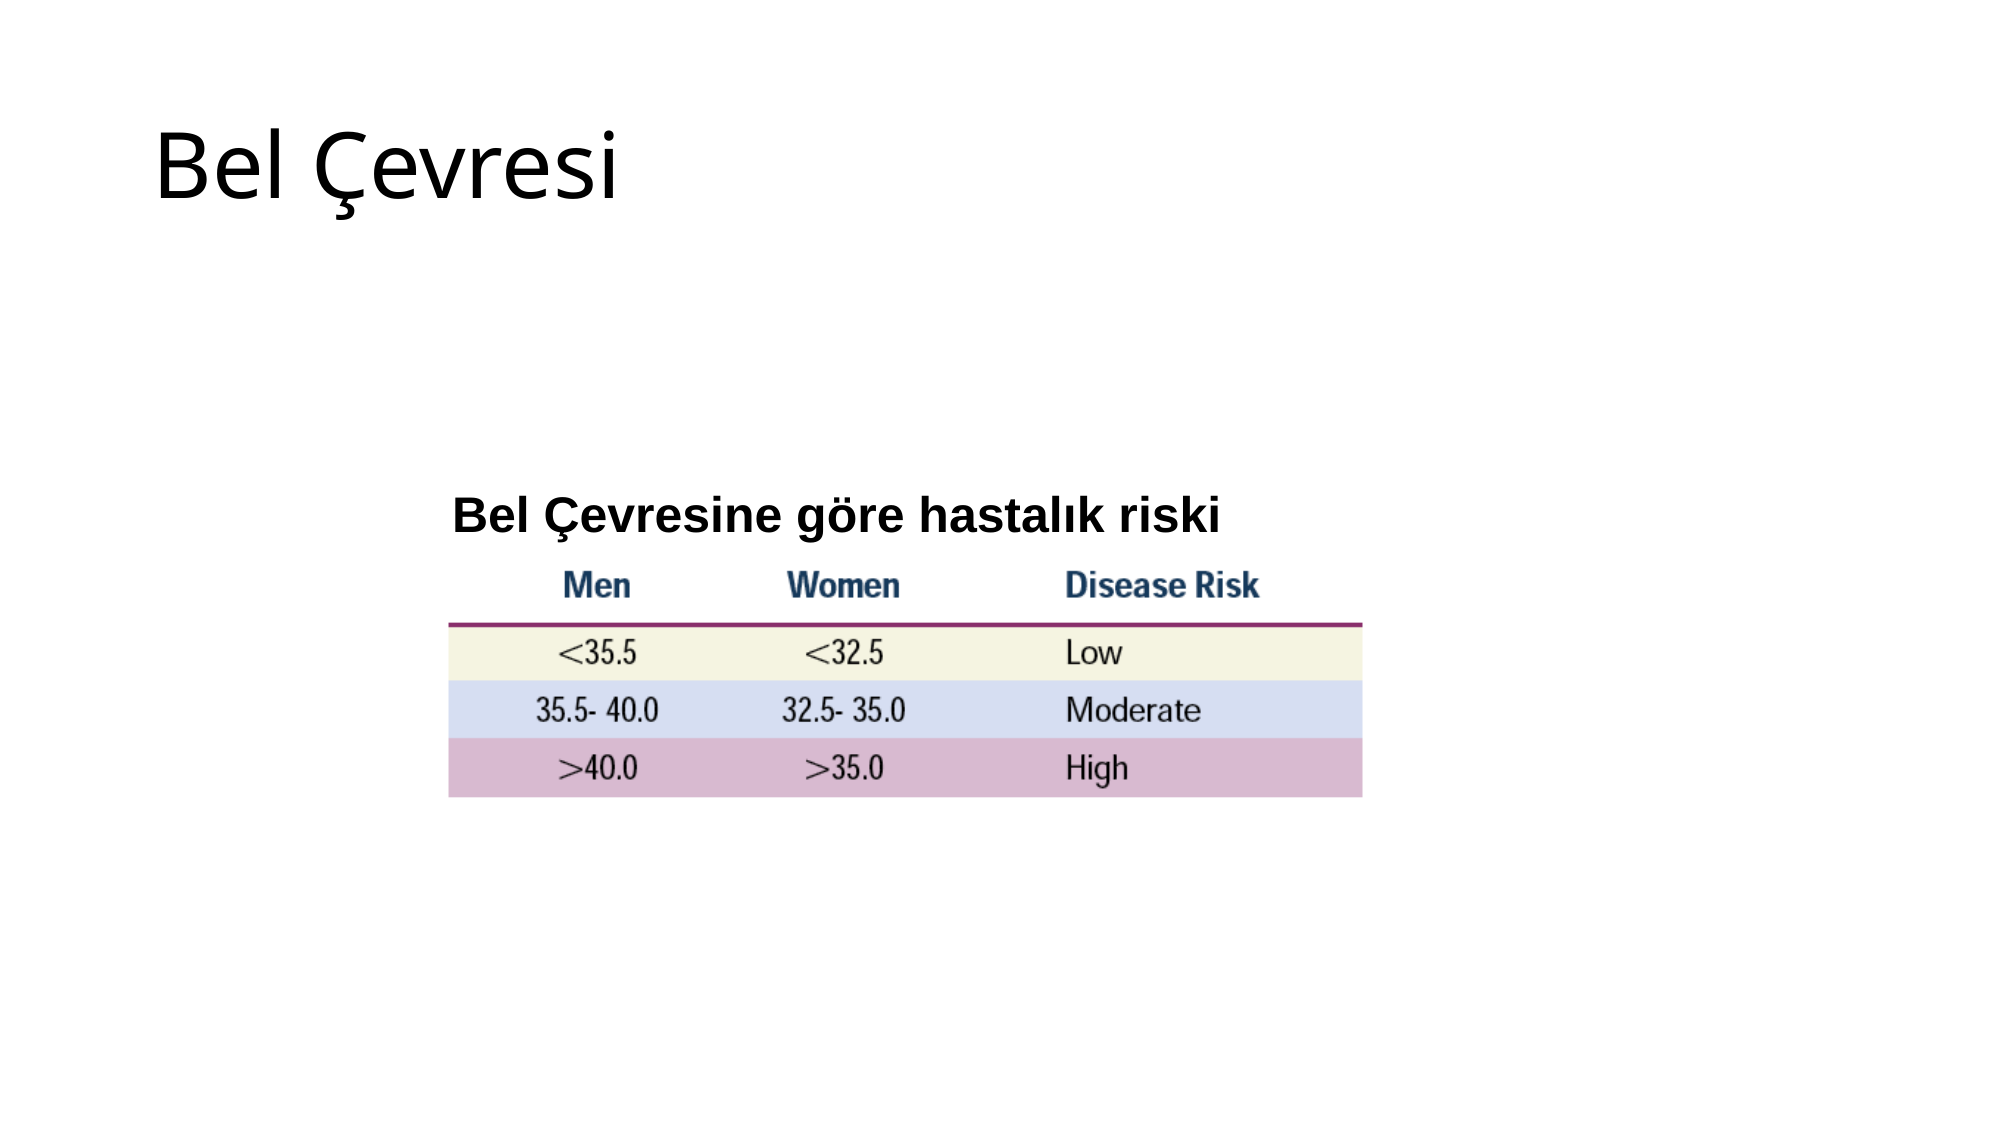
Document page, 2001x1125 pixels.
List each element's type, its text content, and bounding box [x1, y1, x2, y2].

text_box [437, 474, 1565, 830]
title Bel Çevresi [137, 59, 1863, 278]
